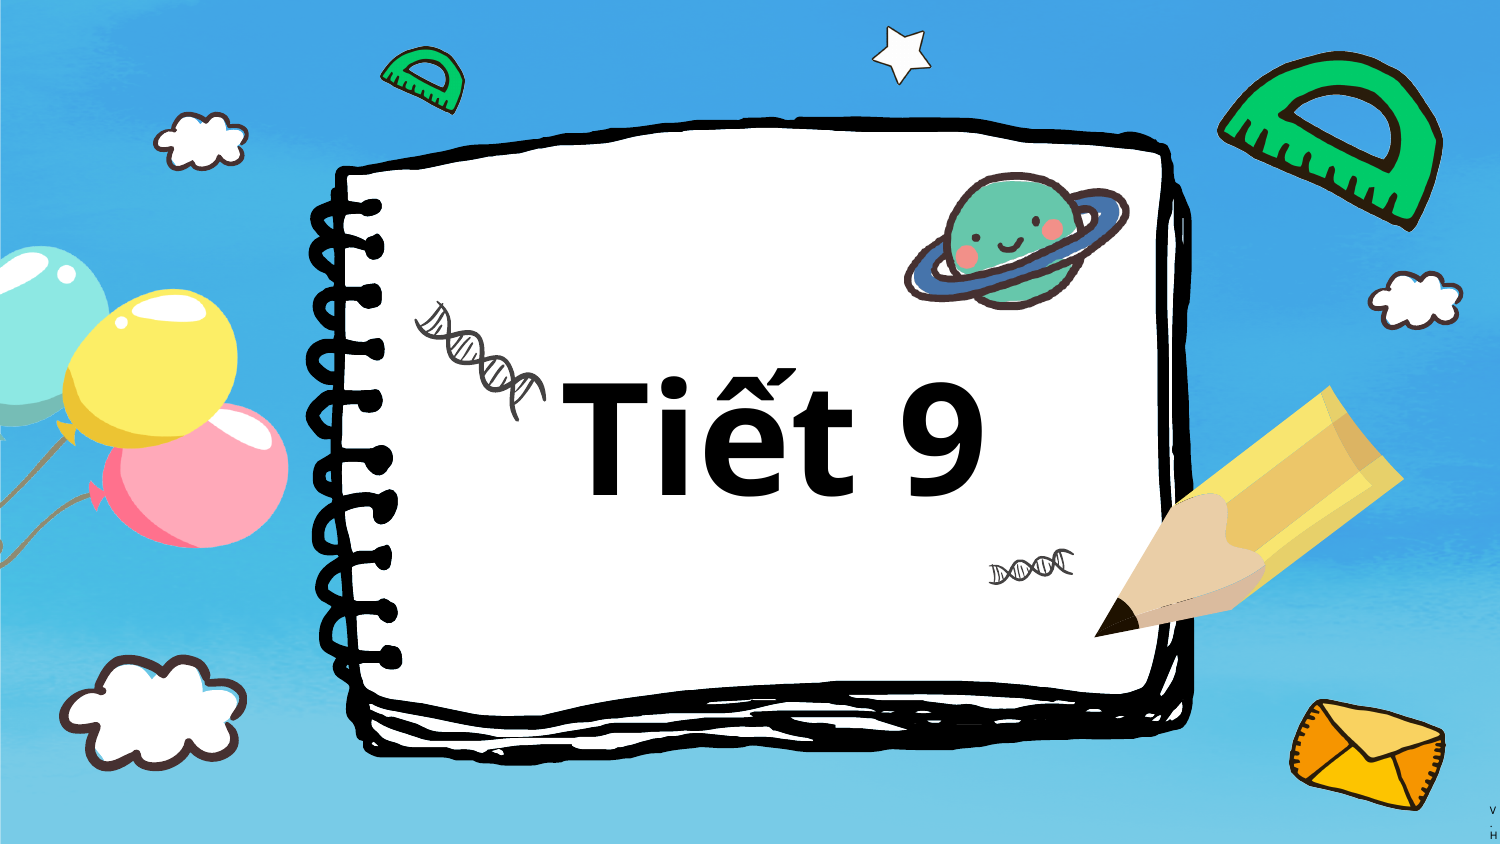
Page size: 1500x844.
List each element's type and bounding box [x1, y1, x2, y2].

text_box [1080, 396, 1407, 619]
picture [0, 0, 1500, 844]
